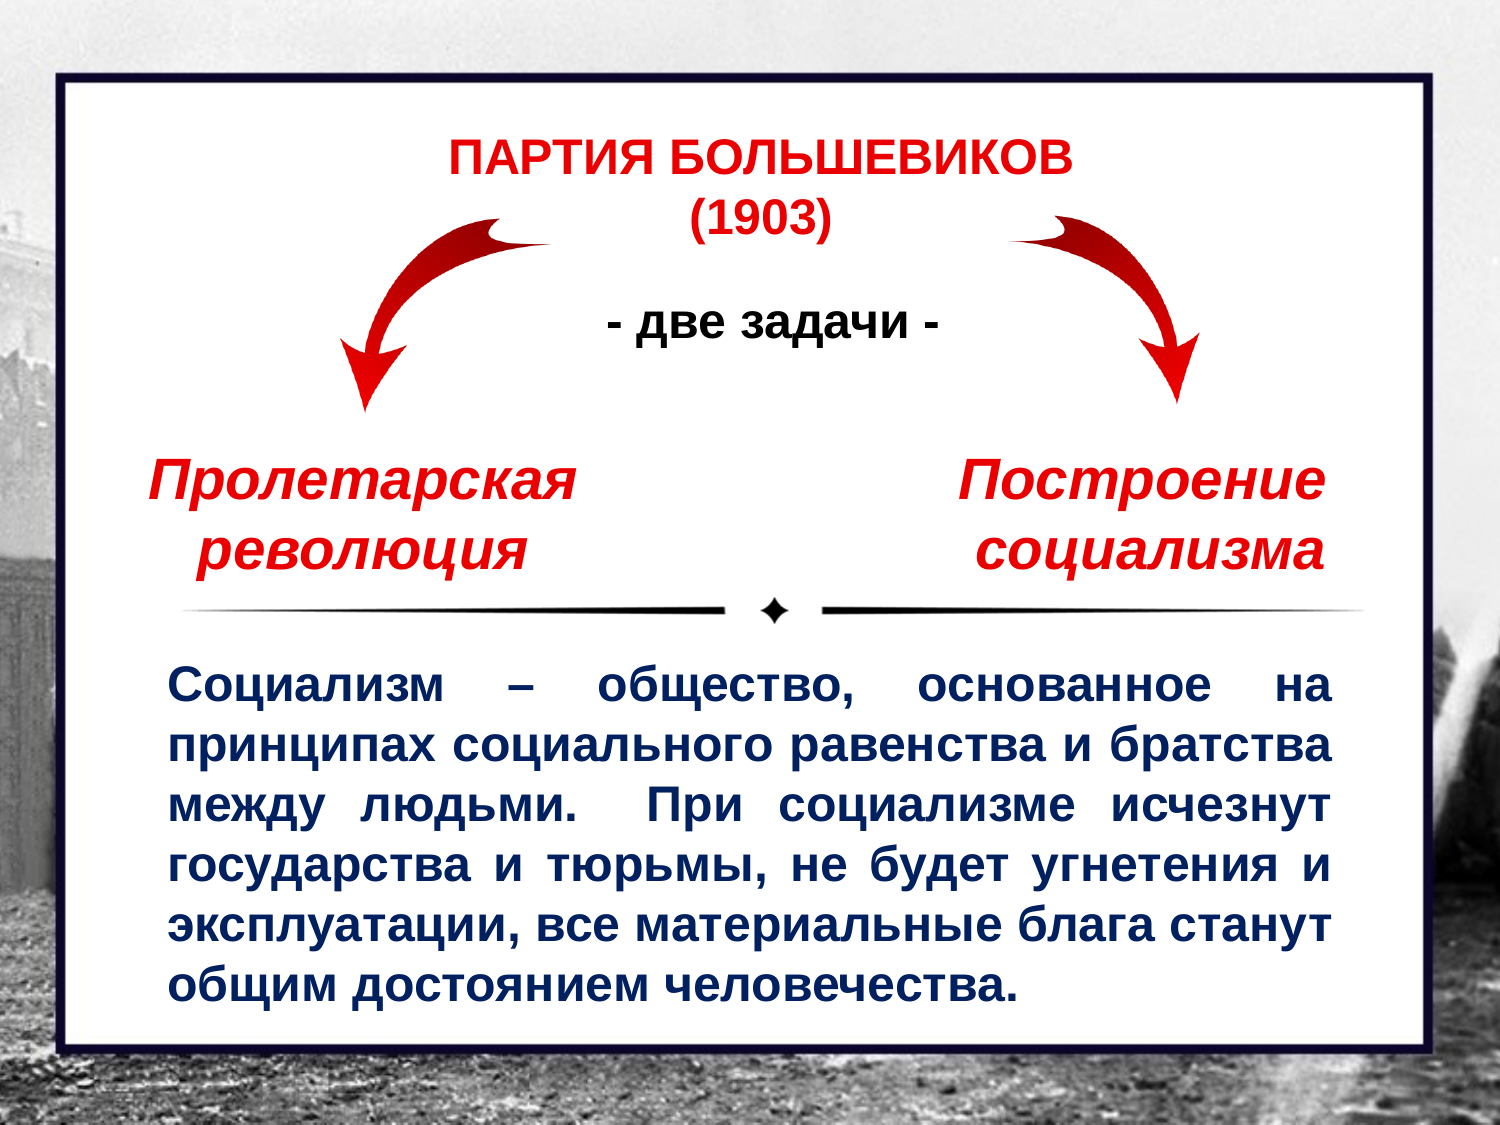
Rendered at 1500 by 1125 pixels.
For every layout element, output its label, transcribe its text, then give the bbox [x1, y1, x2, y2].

text_box Социализм – общество, основанное на принципах социального равенства и братства между людьми. При социализме исчезнут государства и тюрьмы, не будет угнетения и эксплуатации, все материальные блага станут общим достоянием человечества. [152, 644, 1348, 1020]
text_box Построение социализма [890, 433, 1395, 589]
text_box - две задачи - [566, 281, 990, 356]
text_box ПАРТИЯ БОЛЬШЕВИКОВ (1903) [398, 117, 1125, 252]
picture [0, 0, 1500, 1125]
text_box Пролетарская революция [35, 433, 692, 589]
